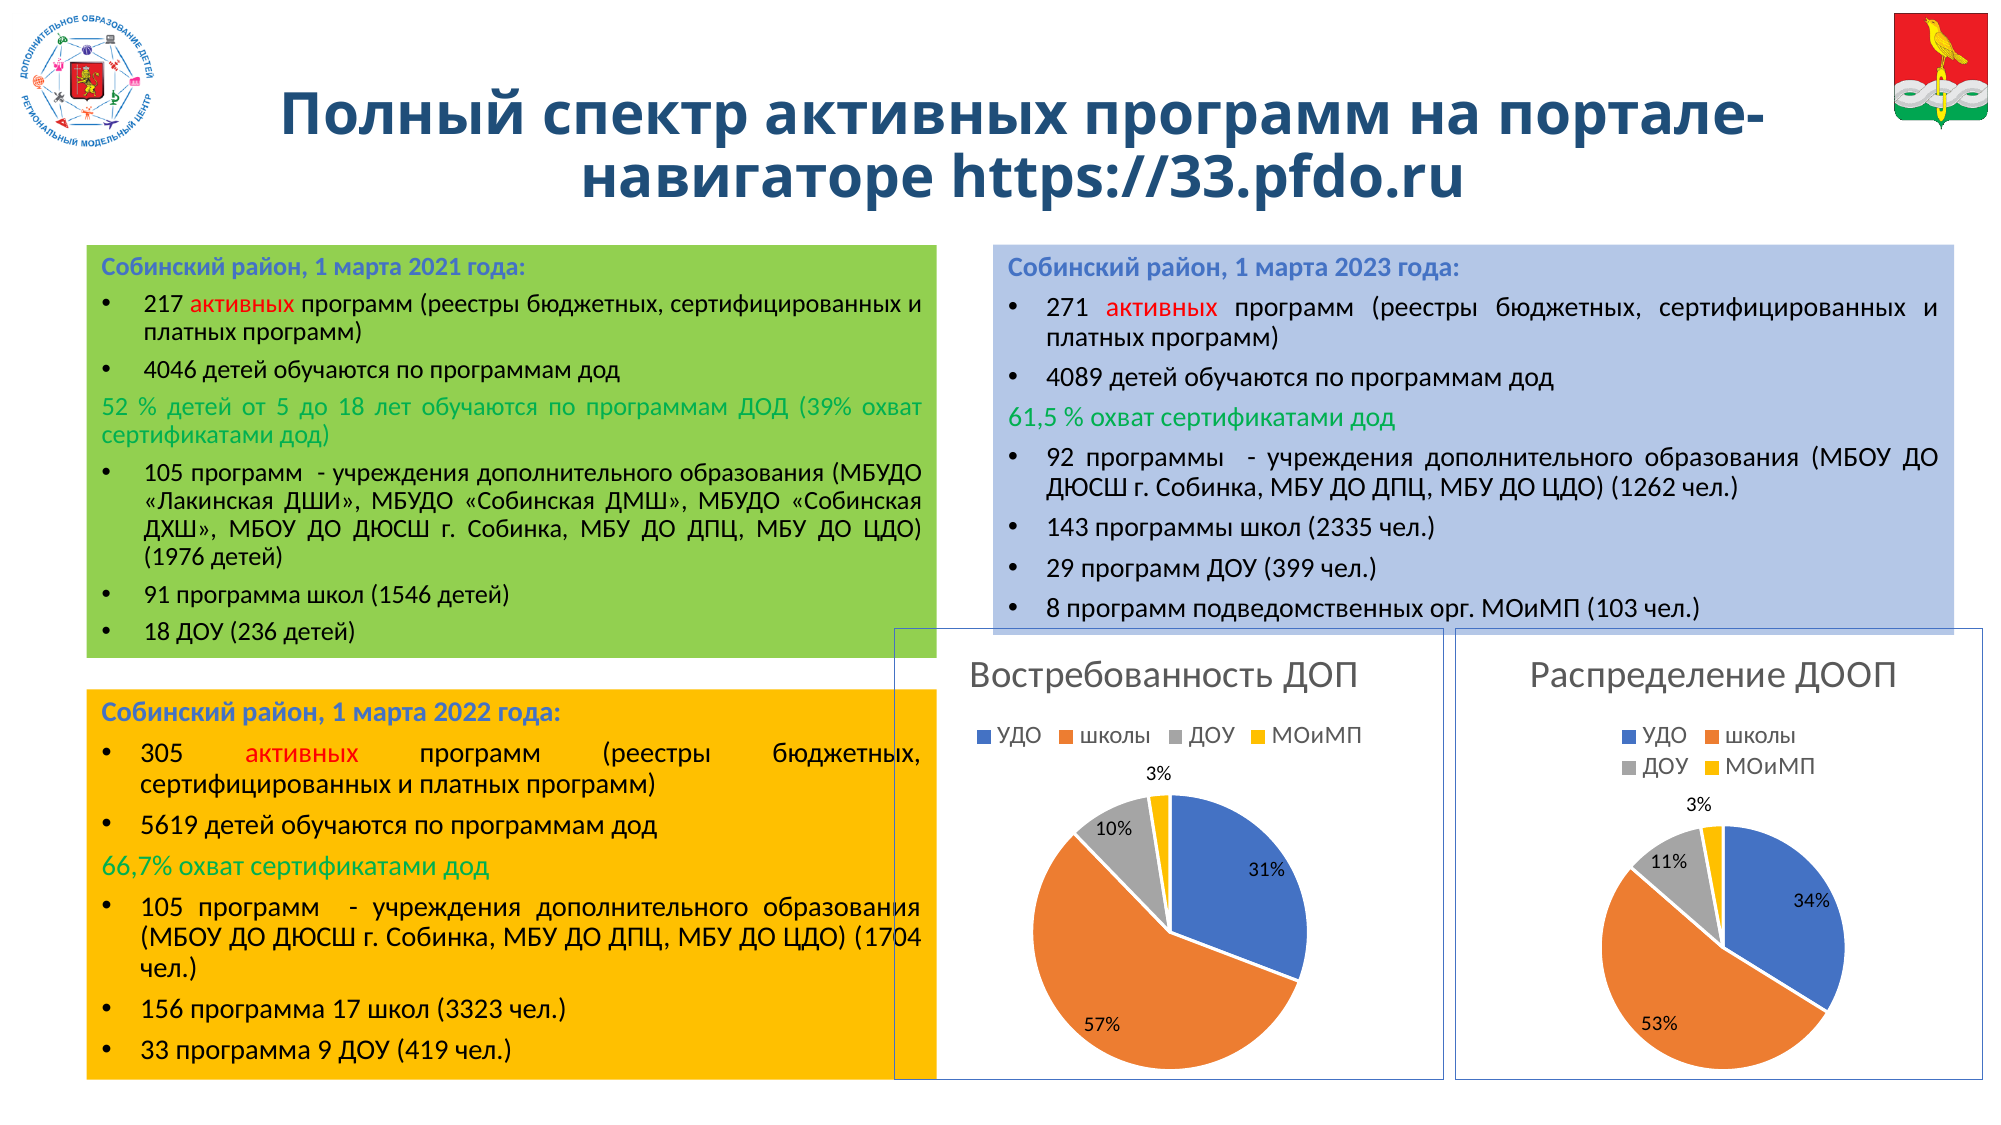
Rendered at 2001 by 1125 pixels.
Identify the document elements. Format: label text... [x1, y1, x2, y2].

chart [1454, 628, 1983, 1080]
text_box Собинский район, 1 марта 2022 года: 305 активных программ (реестры бюджетных, сертифицированных и платных программ) 5619 детей обучаются по программам дод 66,7% охват сертификатами дод 105 программ - учреждения дополнительного образования (МБОУ ДО ДЮСШ г. Собинка, МБУ ДО ДПЦ, МБУ ДО ЦДО) (1704 чел.) 156 программа 17 школ (3323 чел.) 33 программа 9 ДОУ (419 чел.) [86, 689, 894, 1080]
list Собинский район, 1 марта 2021 года: 217 активных программ (реестры бюджетных, сертифицированных и платных программ) 4046 детей обучаются по программам дод 52 % детей от 5 до 18 лет обучаются по программам ДОД (39% охват сертификатами дод) 105 программ - учреждения дополнительного образования (МБУДО «Лакинская ДШИ», МБУДО «Собинская ДМШ», МБУДО «Собинская ДХШ», МБОУ ДО ДЮСШ г. Собинка, МБУ ДО ДПЦ, МБУ ДО ЦДО) (1976 детей) 91 программа школ (1546 детей) 18 ДОУ (236 детей) [86, 245, 937, 658]
text_box Собинский район, 1 марта 2023 года: 271 активных программ (реестры бюджетных, сертифицированных и платных программ) 4089 детей обучаются по программам дод 61,5 % охват сертификатами дод 92 программы - учреждения дополнительного образования (МБОУ ДО ДЮСШ г. Собинка, МБУ ДО ДПЦ, МБУ ДО ЦДО) (1262 чел.) 143 программы школ (2335 чел.) 29 программ ДОУ (399 чел.) 8 программ подведомственных орг. МОиМП (103 чел.) [993, 244, 1955, 635]
picture [12, 13, 161, 147]
title Полный спектр активных программ на портале-навигаторе https://33.pfdo.ru [183, 59, 1863, 234]
chart [894, 628, 1444, 1080]
picture [1894, 13, 1988, 131]
